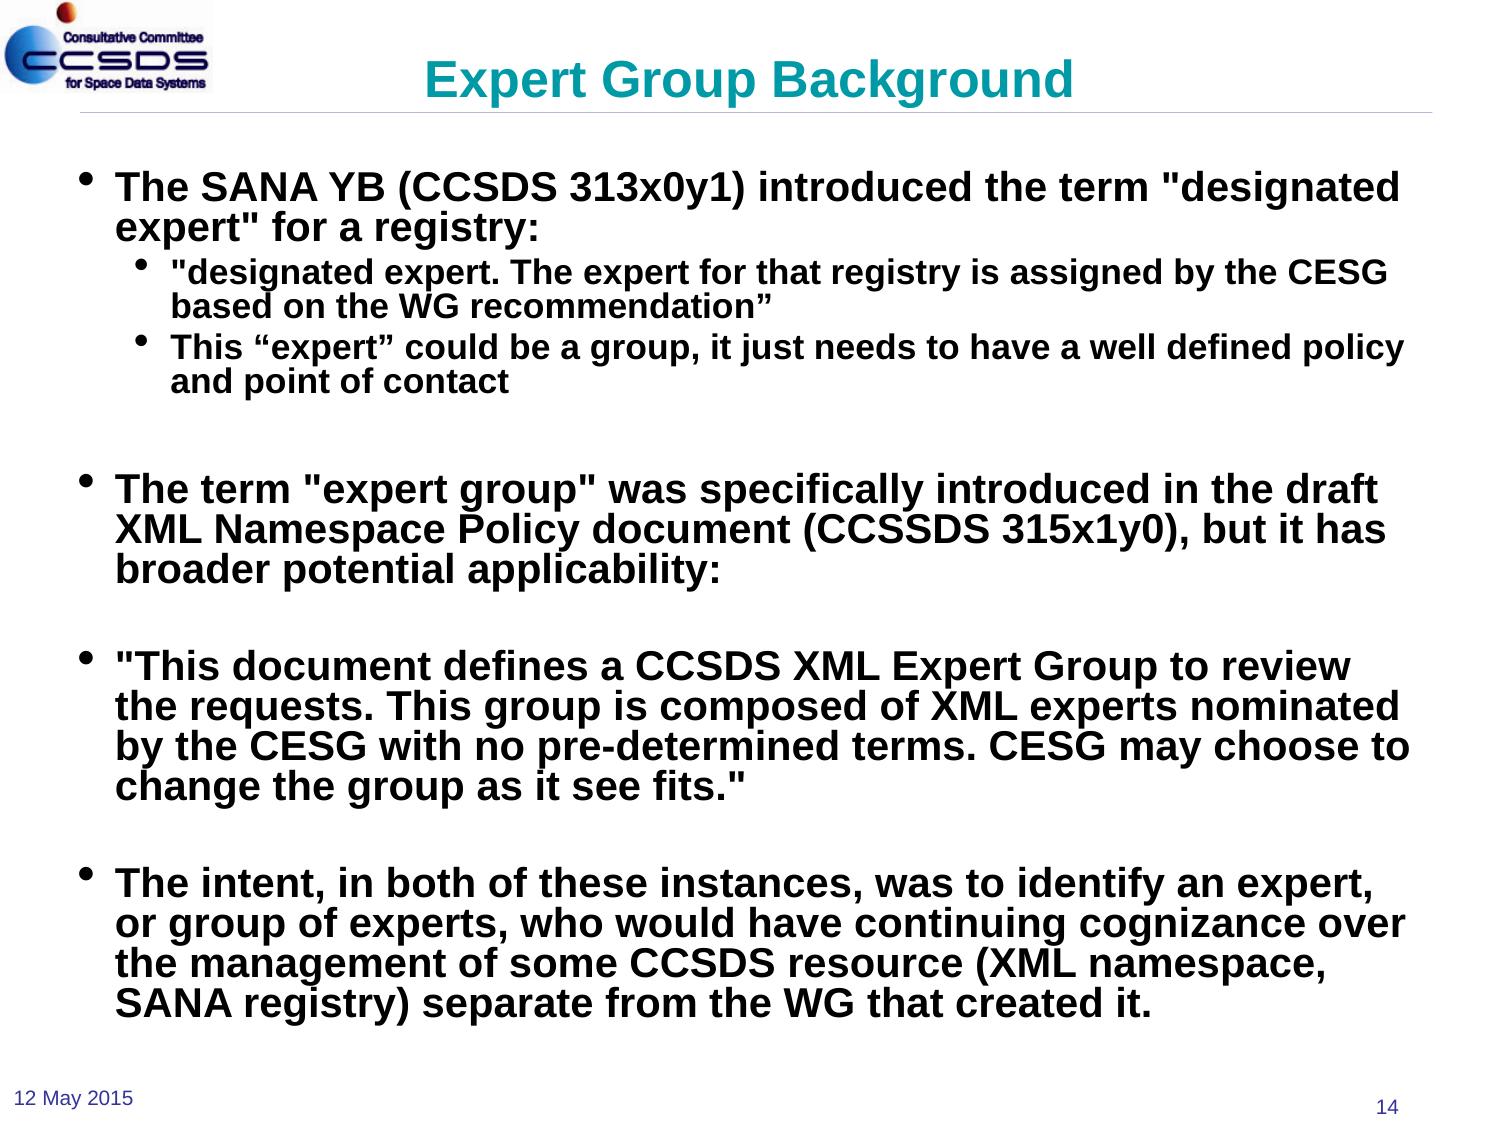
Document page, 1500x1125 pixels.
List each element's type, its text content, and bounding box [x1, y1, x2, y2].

picture [0, 0, 213, 94]
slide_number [0, 1074, 285, 1120]
list The SANA YB (CCSDS 313x0y1) introduced the term "designated expert" for a registry: "designated expert. The expert for that registry is assigned by the CESG based on the WG recommendation” This “expert” could be a group, it just needs to have a well defined policy and point of contact The term "expert group" was specifically introduced in the draft XML Namespace Policy document (CCSSDS 315x1y0), but it has broader potential applicability: "This document defines a CCSDS XML Expert Group to review the requests. This group is composed of XML experts nominated by the CESG with no pre-determined terms. CESG may choose to change the group as it see fits." The intent, in both of these instances, was to identify an expert, or group of experts, who would have continuing cognizance over the management of some CCSDS resource (XML namespace, SANA registry) separate from the WG that created it. [62, 162, 1438, 1063]
title Expert Group Background [75, 45, 1425, 162]
